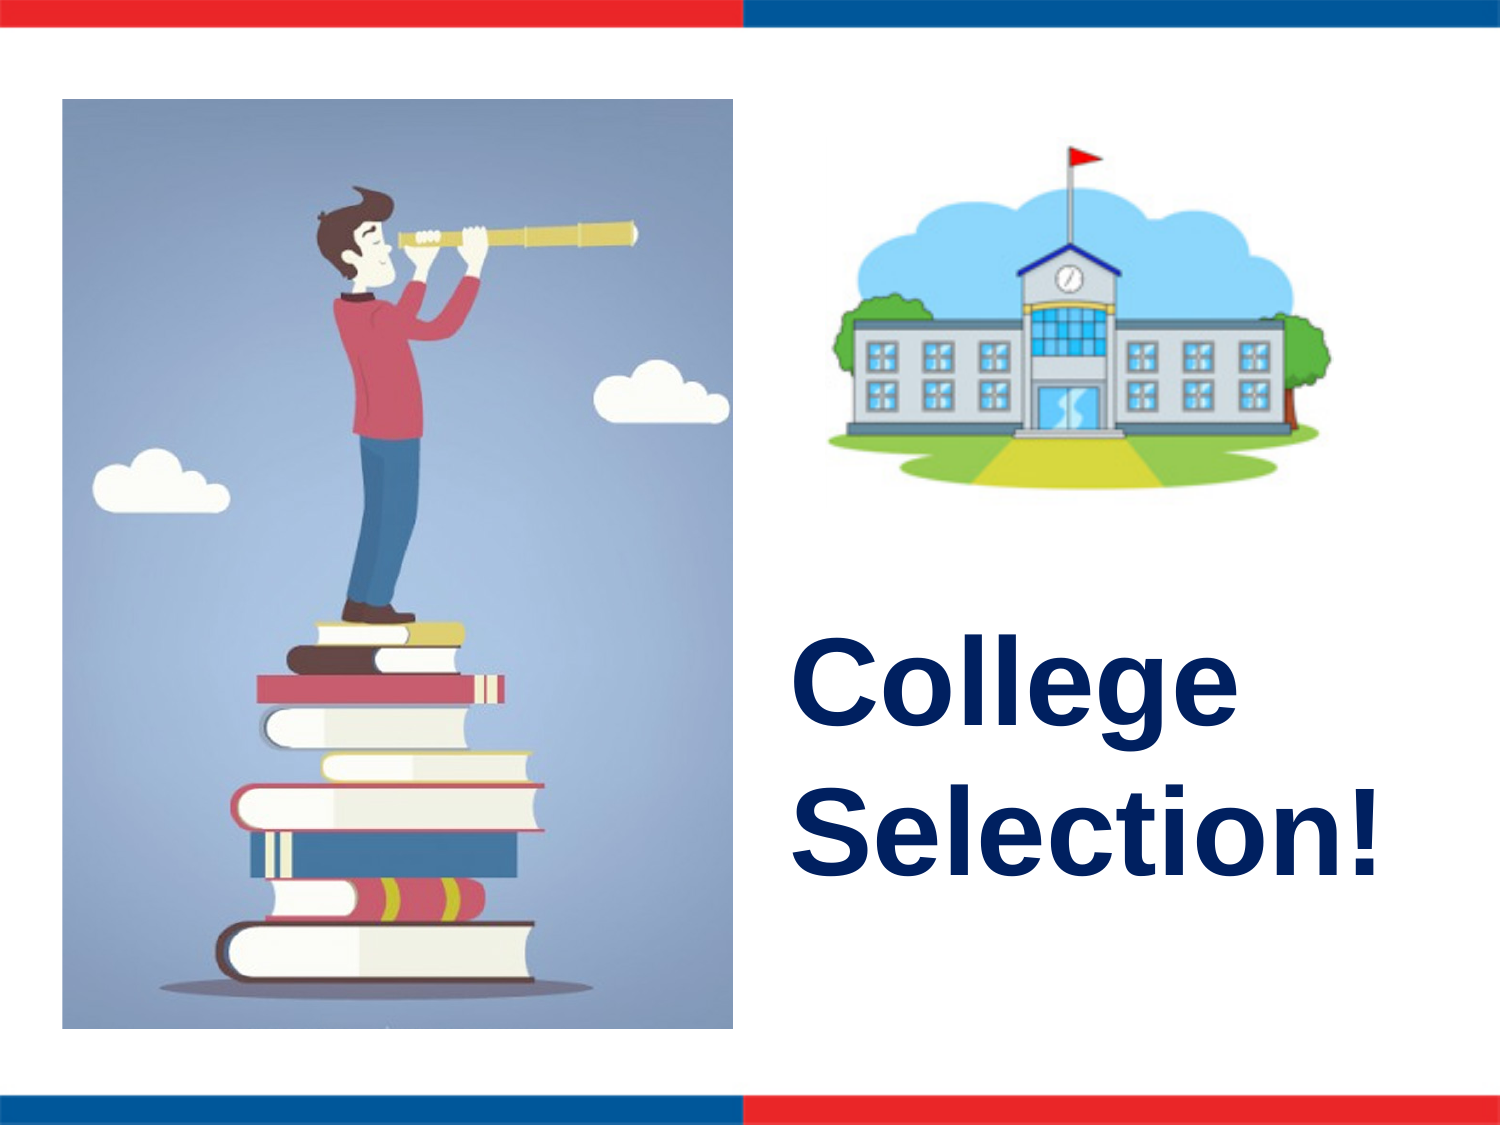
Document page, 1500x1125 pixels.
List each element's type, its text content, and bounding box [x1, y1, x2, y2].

picture [0, 0, 1500, 1125]
text_box College Selection! [774, 592, 1438, 908]
